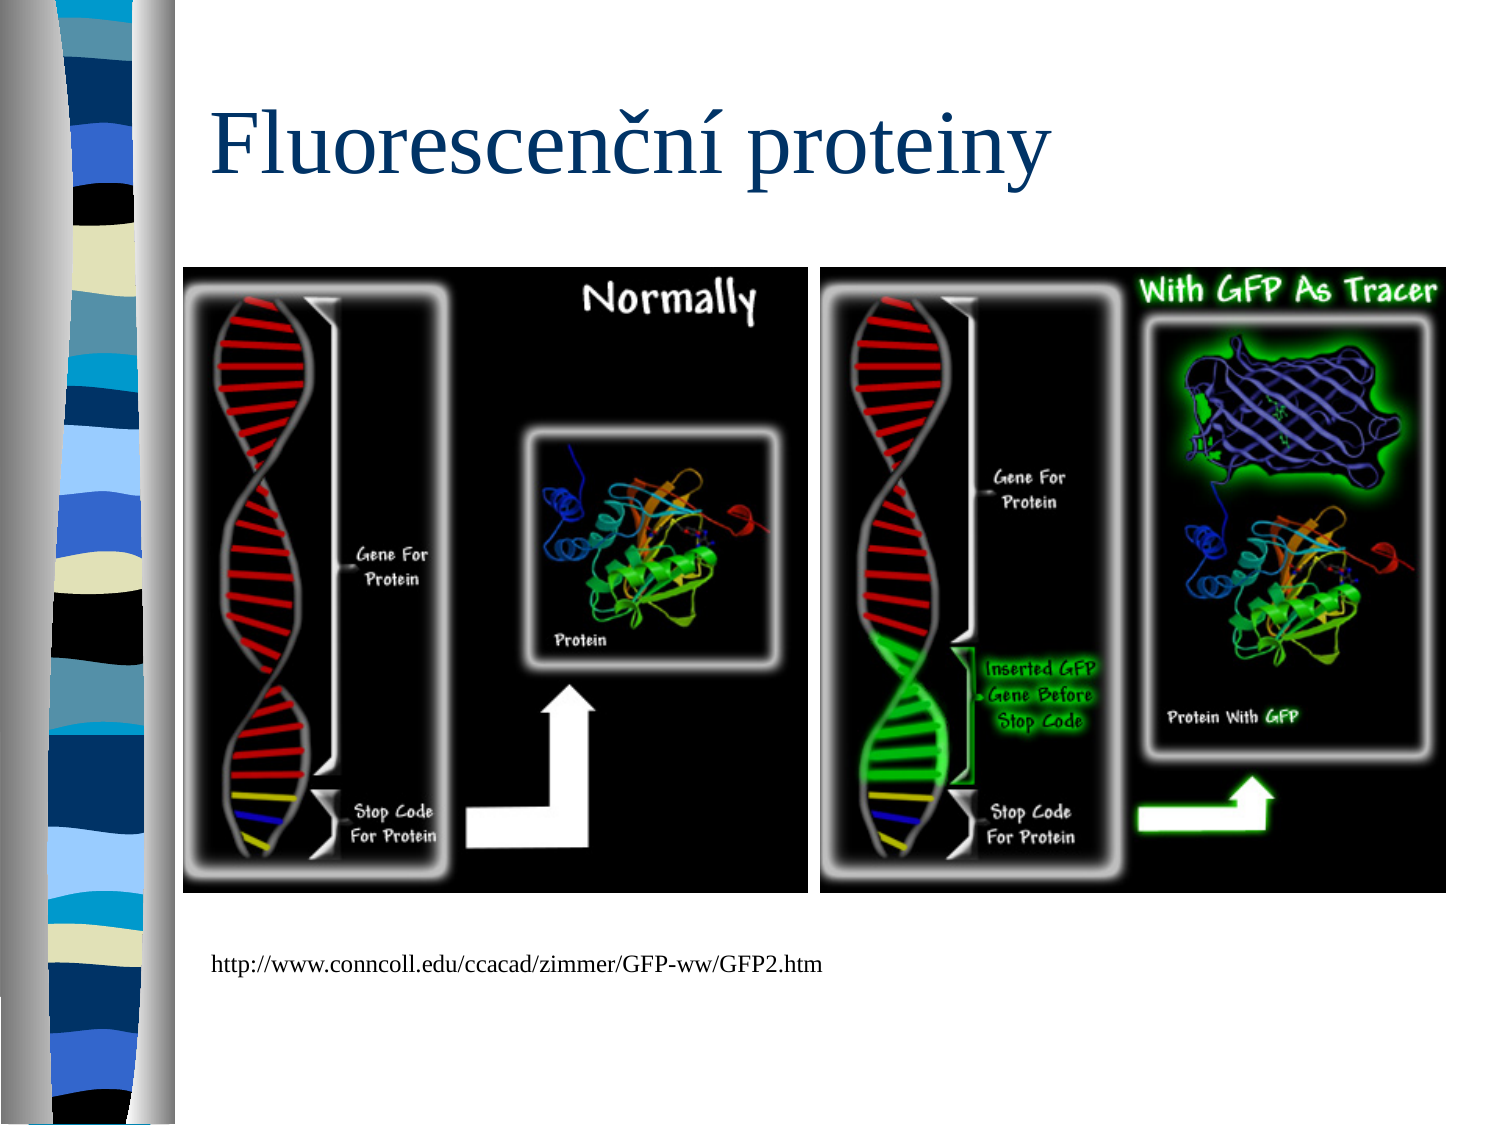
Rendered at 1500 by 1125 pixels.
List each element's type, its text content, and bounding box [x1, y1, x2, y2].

picture [182, 266, 809, 893]
picture [820, 266, 1446, 893]
text_box http://www.conncoll.edu/ccacad/zimmer/GFP-ww/GFP2.htm [196, 940, 839, 986]
title Fluorescenční proteiny [194, 42, 1470, 231]
